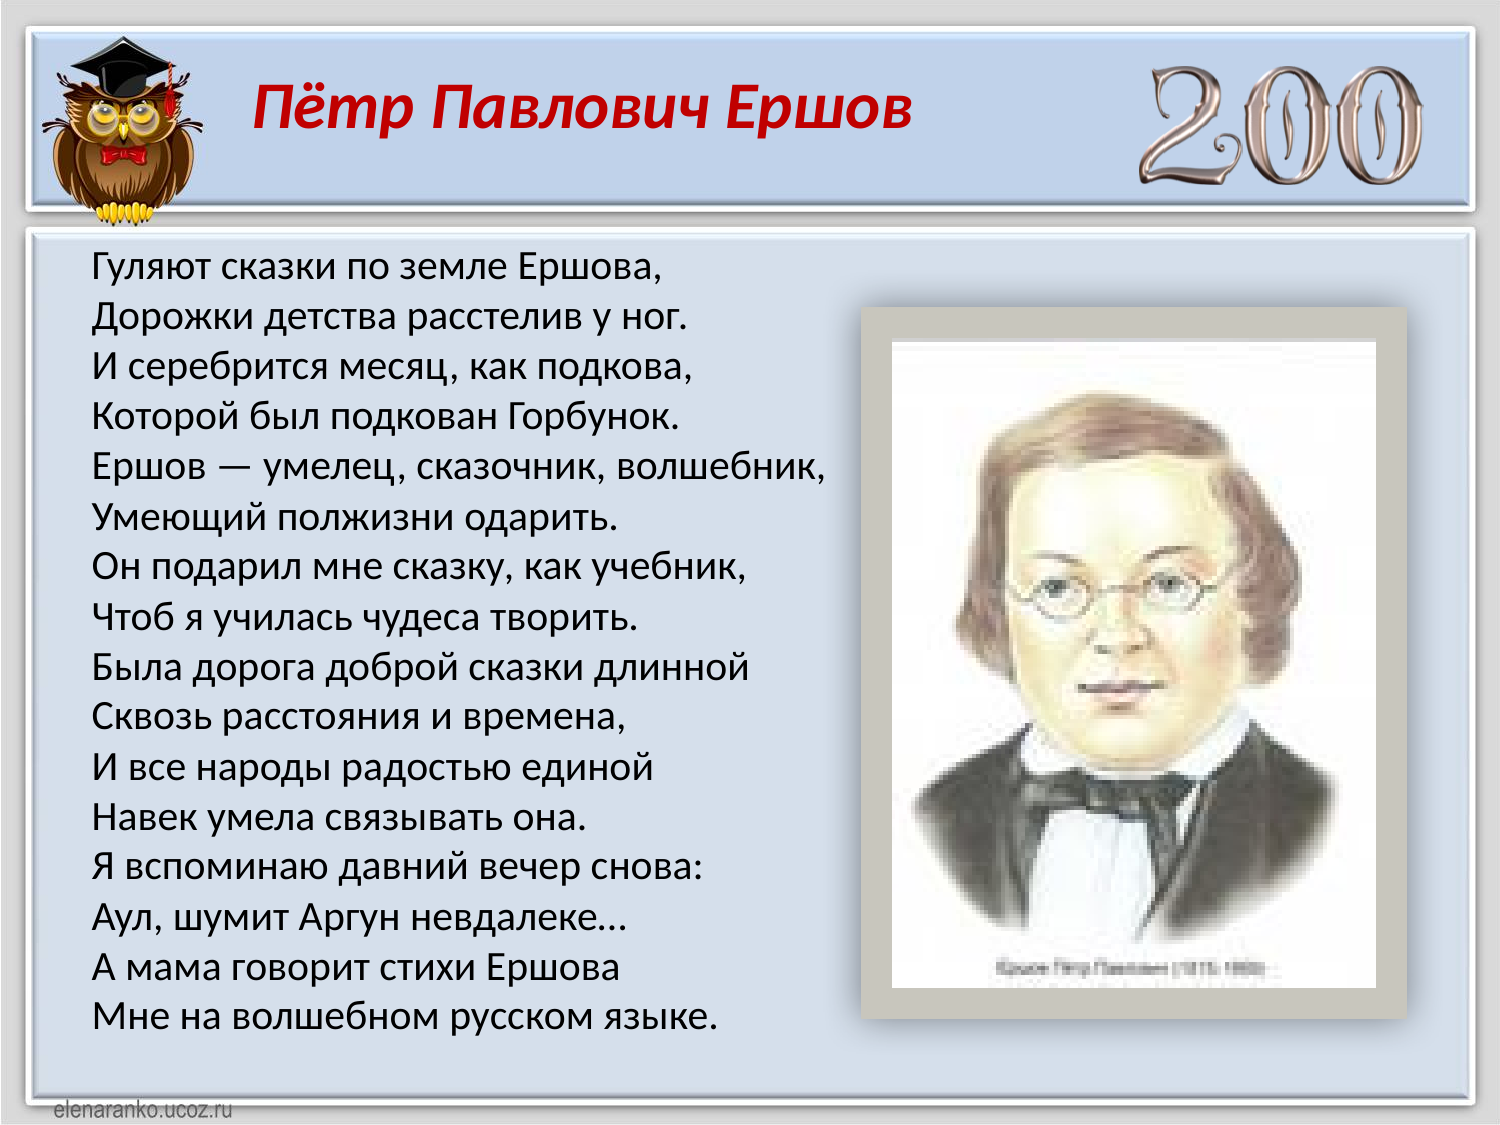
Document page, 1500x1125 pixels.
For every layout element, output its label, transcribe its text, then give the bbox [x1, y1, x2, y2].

picture [0, 0, 1500, 1125]
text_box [1139, 66, 1424, 185]
text_box Гуляют сказки по земле Ершова, Дорожки детства расстелив у ног. И серебрится месяц, как подкова, Которой был подкован Горбунок. Ершов — умелец, сказочник, волшебник, Умеющий полжизни одарить. Он подарил мне сказку, как учебник, Чтоб я училась чудеса творить. Была дорога доброй сказки длинной Сквозь расстояния и времена, И все народы радостью единой Навек умела связывать она. Я вспоминаю давний вечер снова: Аул, шумит Аргун невдалеке… А мама говорит стихи Ершова Мне на волшебном русском языке. [76, 230, 939, 1046]
text_box Пётр Павлович Ершов [218, 54, 963, 150]
